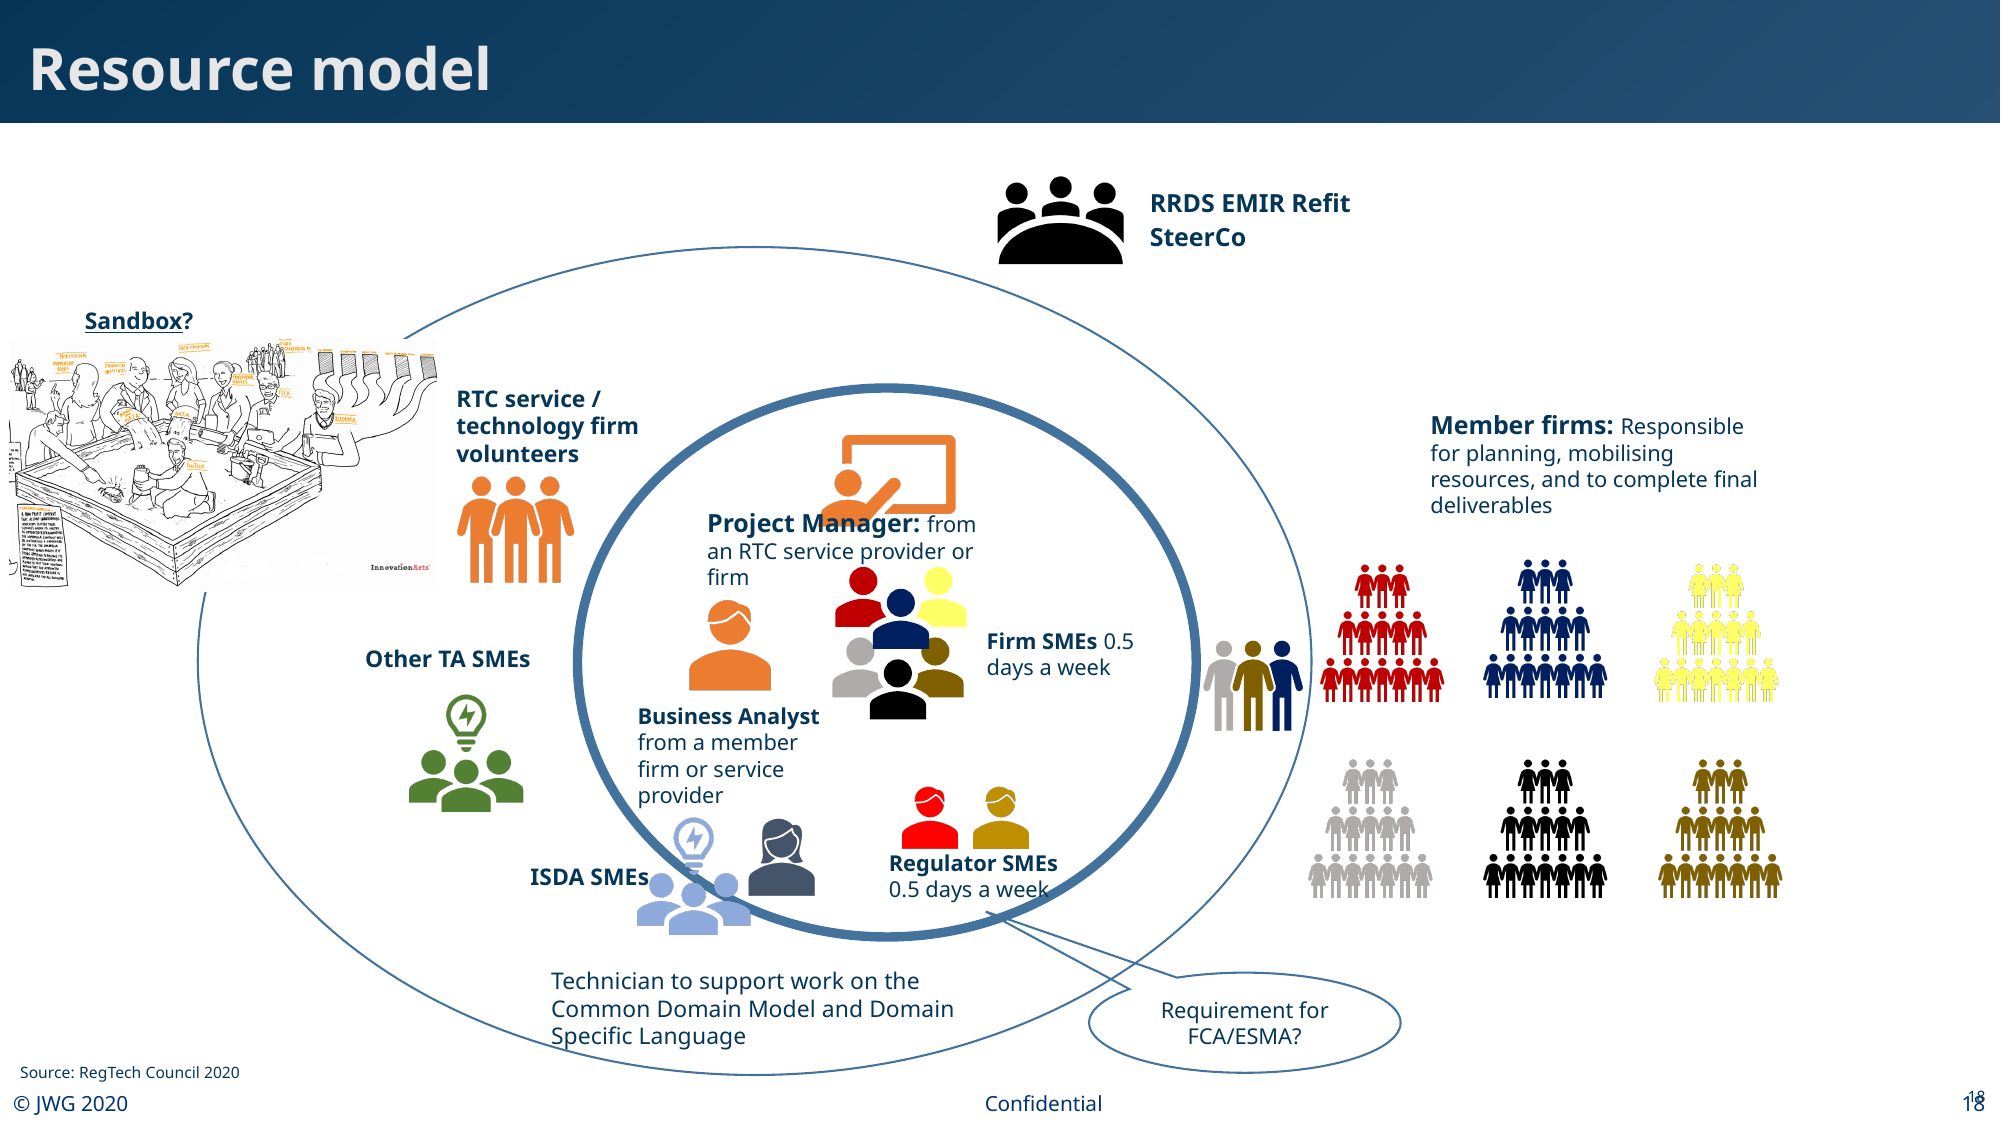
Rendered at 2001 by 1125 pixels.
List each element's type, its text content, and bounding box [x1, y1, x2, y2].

picture [390, 678, 541, 829]
picture [887, 777, 1043, 861]
text_box Requirement for FCA/ESMA? [985, 910, 1402, 1074]
picture [1293, 753, 1444, 904]
picture [450, 464, 581, 595]
text_box [1232, 659, 1274, 731]
text_box RRDS EMIR Refit SteerCo [1136, 179, 1430, 260]
text_box Member firms: Responsible for planning, mobilising resources, and to complete final deliverables [1415, 402, 1776, 561]
text_box [1244, 640, 1262, 657]
picture [811, 405, 962, 556]
text_box Source: RegTech Council 2020 [5, 1055, 317, 1090]
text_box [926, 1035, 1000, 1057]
text_box [1203, 659, 1237, 731]
picture [617, 801, 831, 952]
picture [1643, 753, 1794, 904]
text_box [1215, 640, 1233, 657]
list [985, 145, 1136, 296]
text_box [1269, 659, 1303, 731]
picture [1639, 557, 1790, 708]
text_box [1273, 640, 1291, 657]
picture [9, 339, 444, 592]
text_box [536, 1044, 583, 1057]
text_box Sandbox? [69, 299, 220, 339]
picture [1305, 557, 1456, 708]
picture [669, 586, 791, 708]
picture [1468, 553, 1619, 704]
picture [1468, 753, 1619, 904]
text_box [196, 245, 1309, 1077]
list Resource model [13, 24, 1312, 99]
